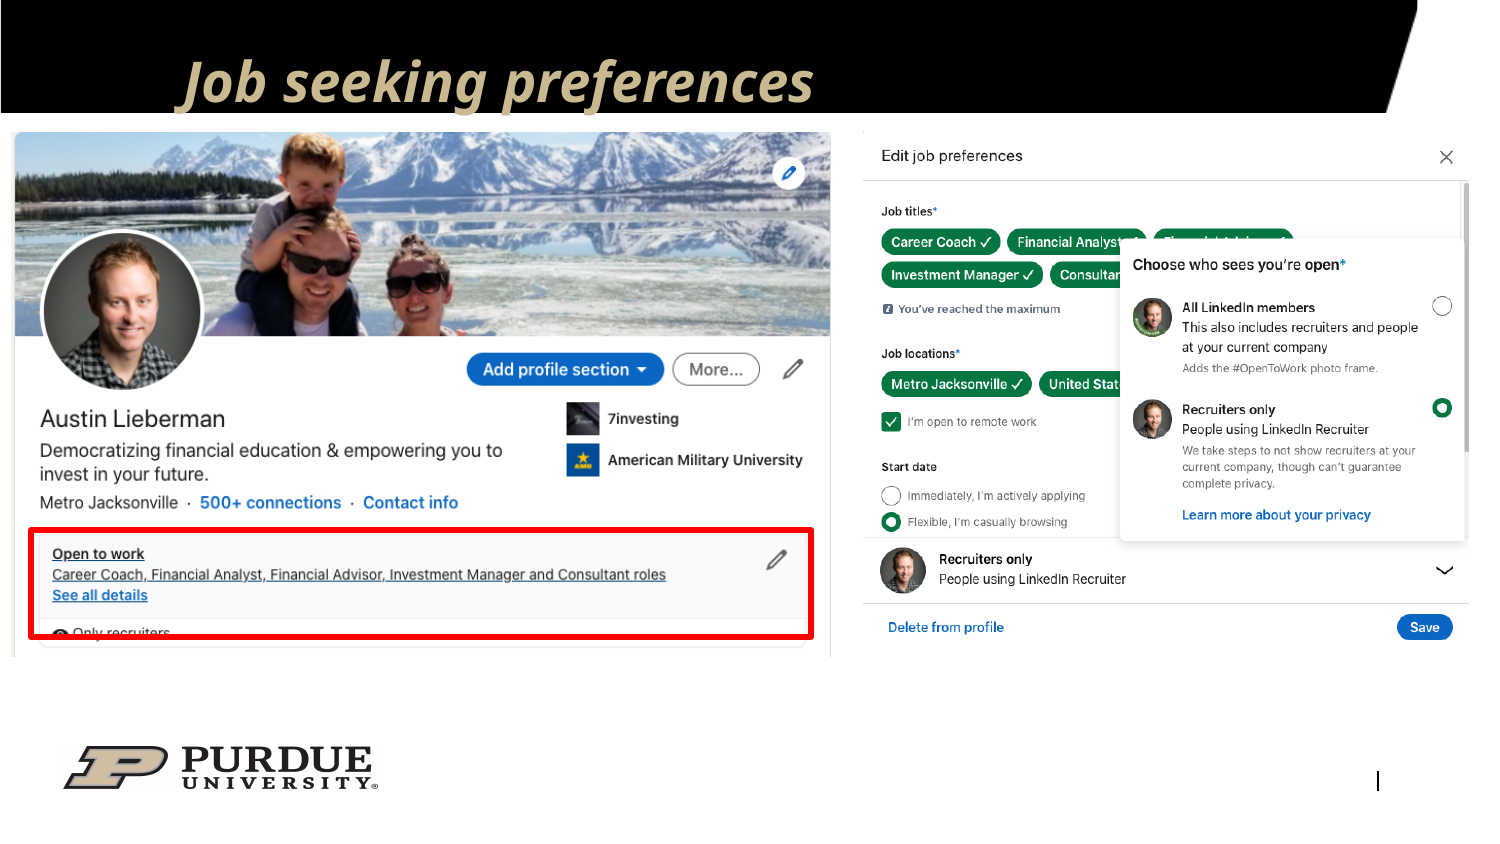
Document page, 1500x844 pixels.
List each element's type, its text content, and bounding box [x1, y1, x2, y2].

picture [11, 132, 831, 657]
picture [863, 132, 1469, 644]
picture [63, 746, 378, 789]
title Job seeking preferences [180, 51, 1322, 119]
